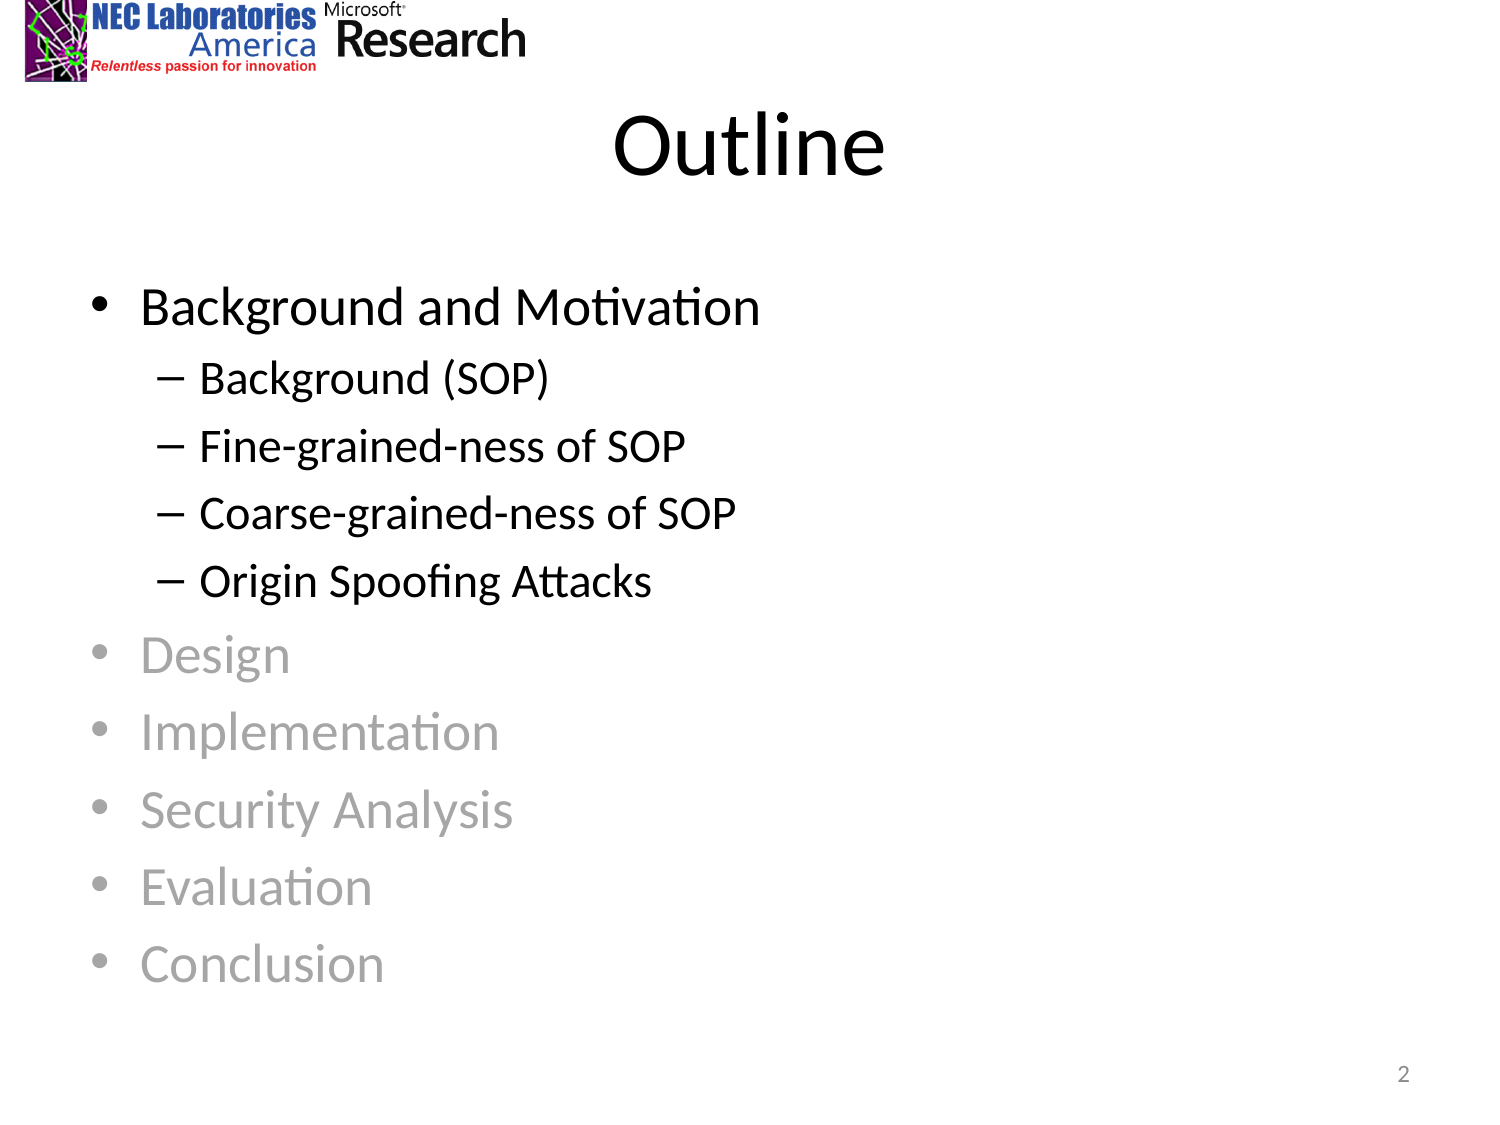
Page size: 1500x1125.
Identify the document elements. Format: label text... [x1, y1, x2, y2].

slide_number 2 [1074, 1042, 1425, 1103]
picture [24, 0, 321, 82]
list Background and Motivation Background (SOP) Fine-grained-ness of SOP Coarse-grained-ness of SOP Origin Spoofing Attacks Design Implementation Security Analysis Evaluation Conclusion [75, 262, 1425, 1005]
title Outline [75, 45, 1425, 233]
picture [325, 1, 525, 45]
